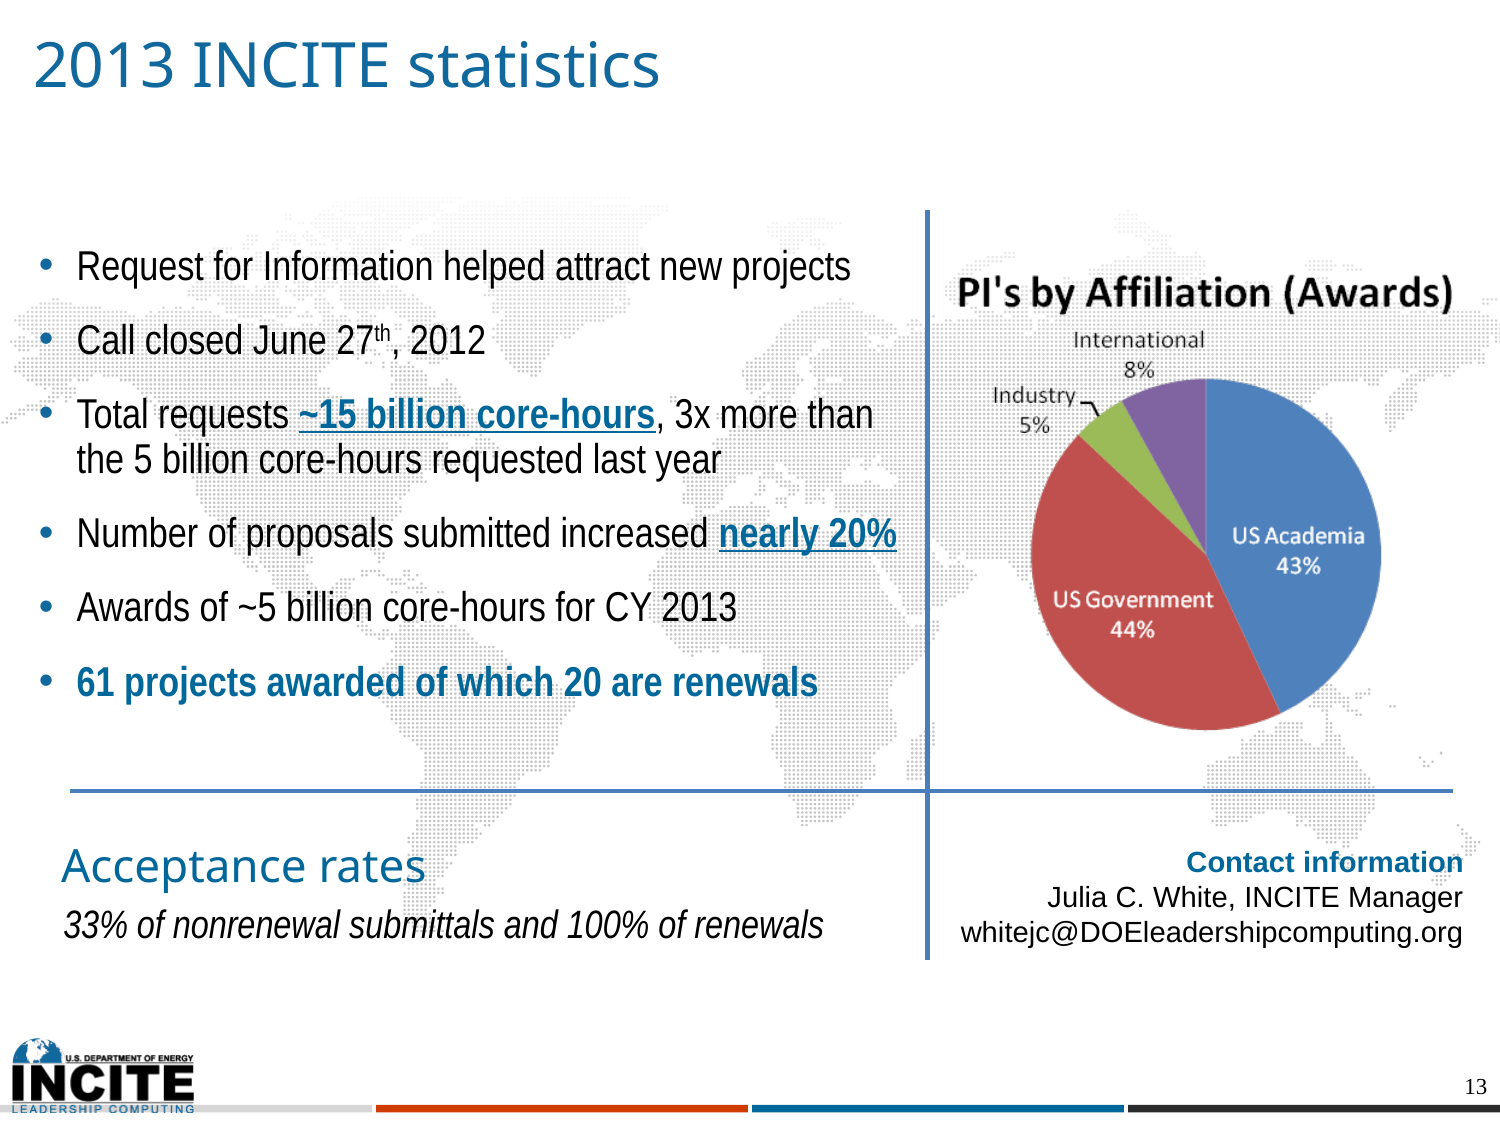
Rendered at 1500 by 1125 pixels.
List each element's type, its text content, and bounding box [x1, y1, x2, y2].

text_box Contact information Julia C. White, INCITE Manager whitejc@DOEleadershipcomputing.org [930, 945, 1479, 956]
picture [0, 194, 1500, 938]
picture [12, 1035, 197, 1113]
text_box 33% of nonrenewal submittals and 100% of renewals [48, 945, 945, 954]
title 2013 INCITE statistics [18, 29, 1369, 109]
